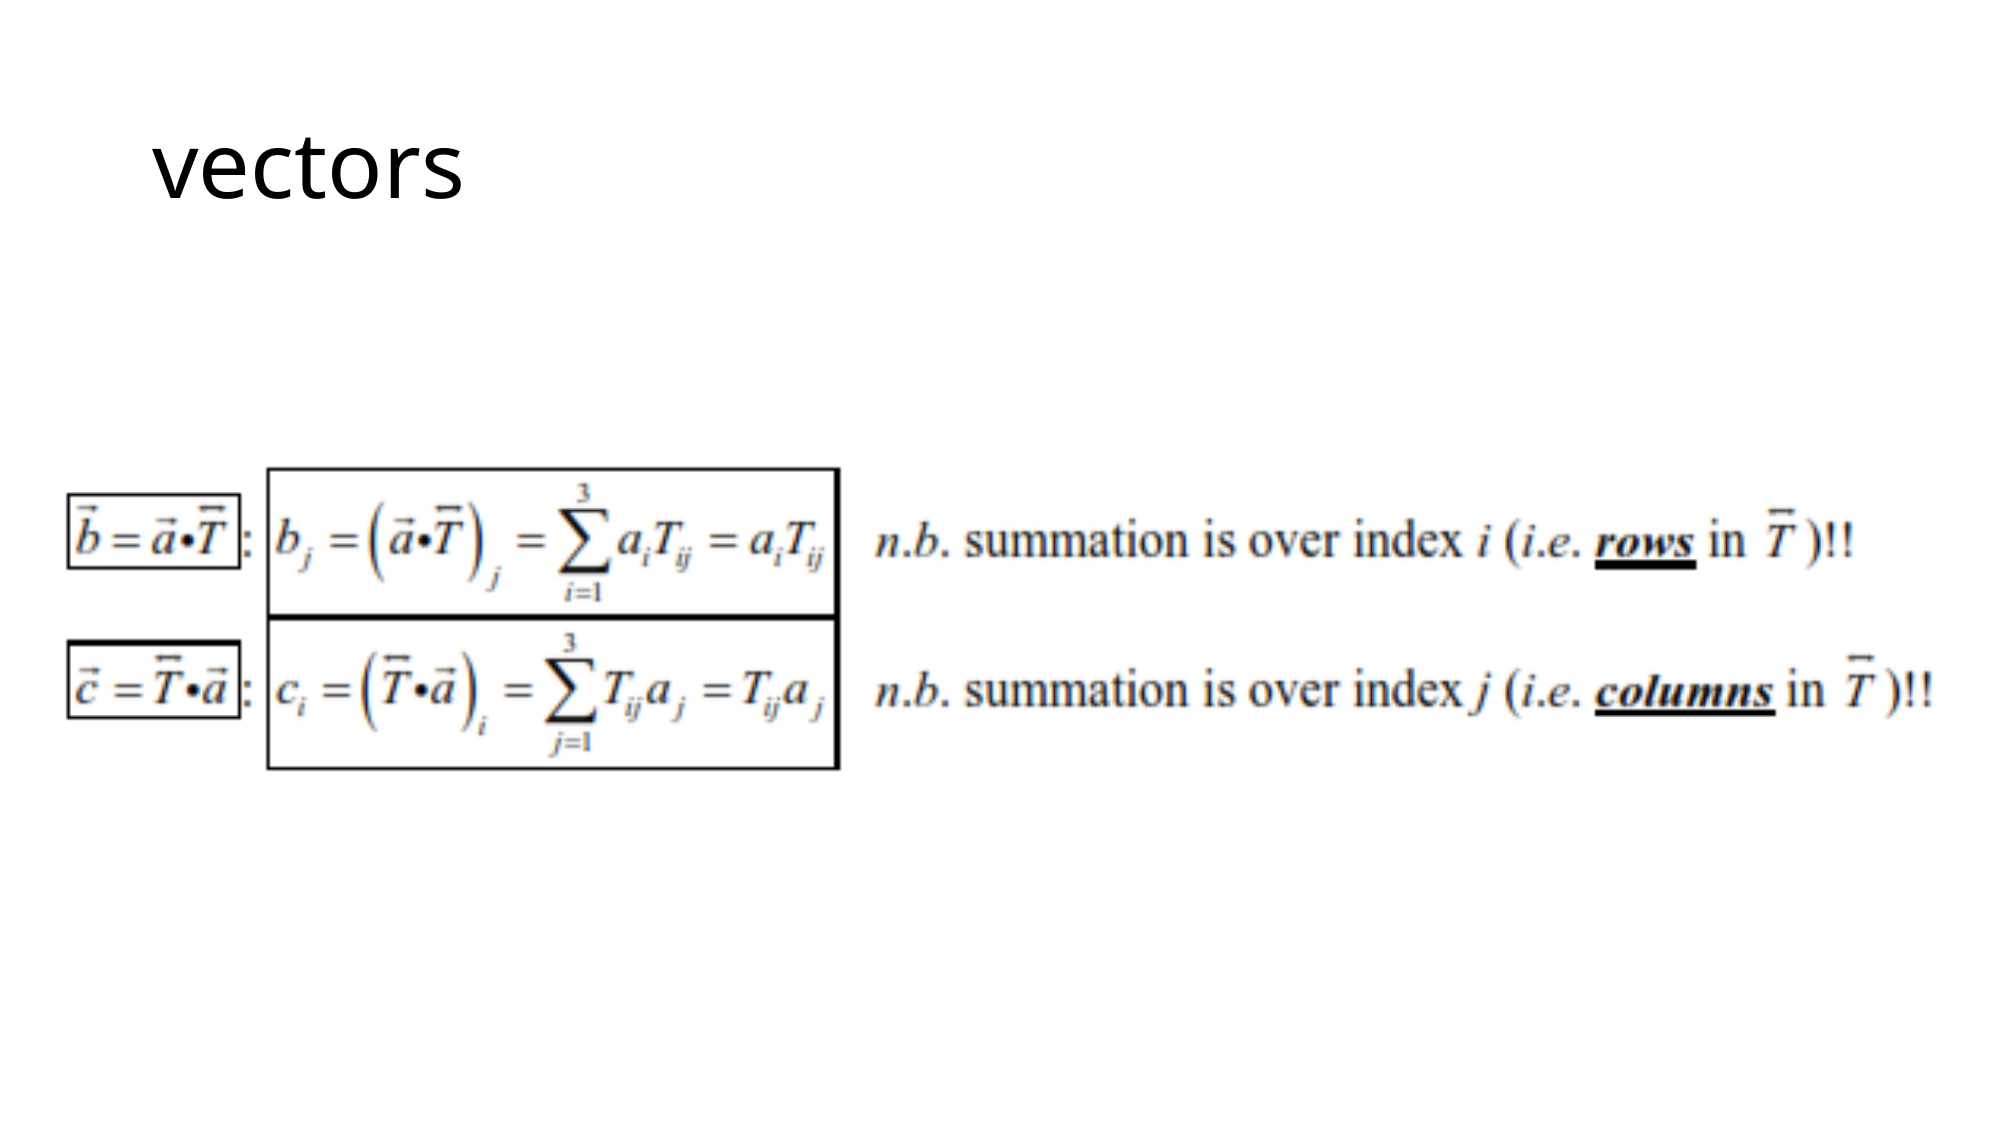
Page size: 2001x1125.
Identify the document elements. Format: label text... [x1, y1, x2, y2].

picture [52, 456, 1948, 784]
title vectors [137, 59, 1863, 278]
